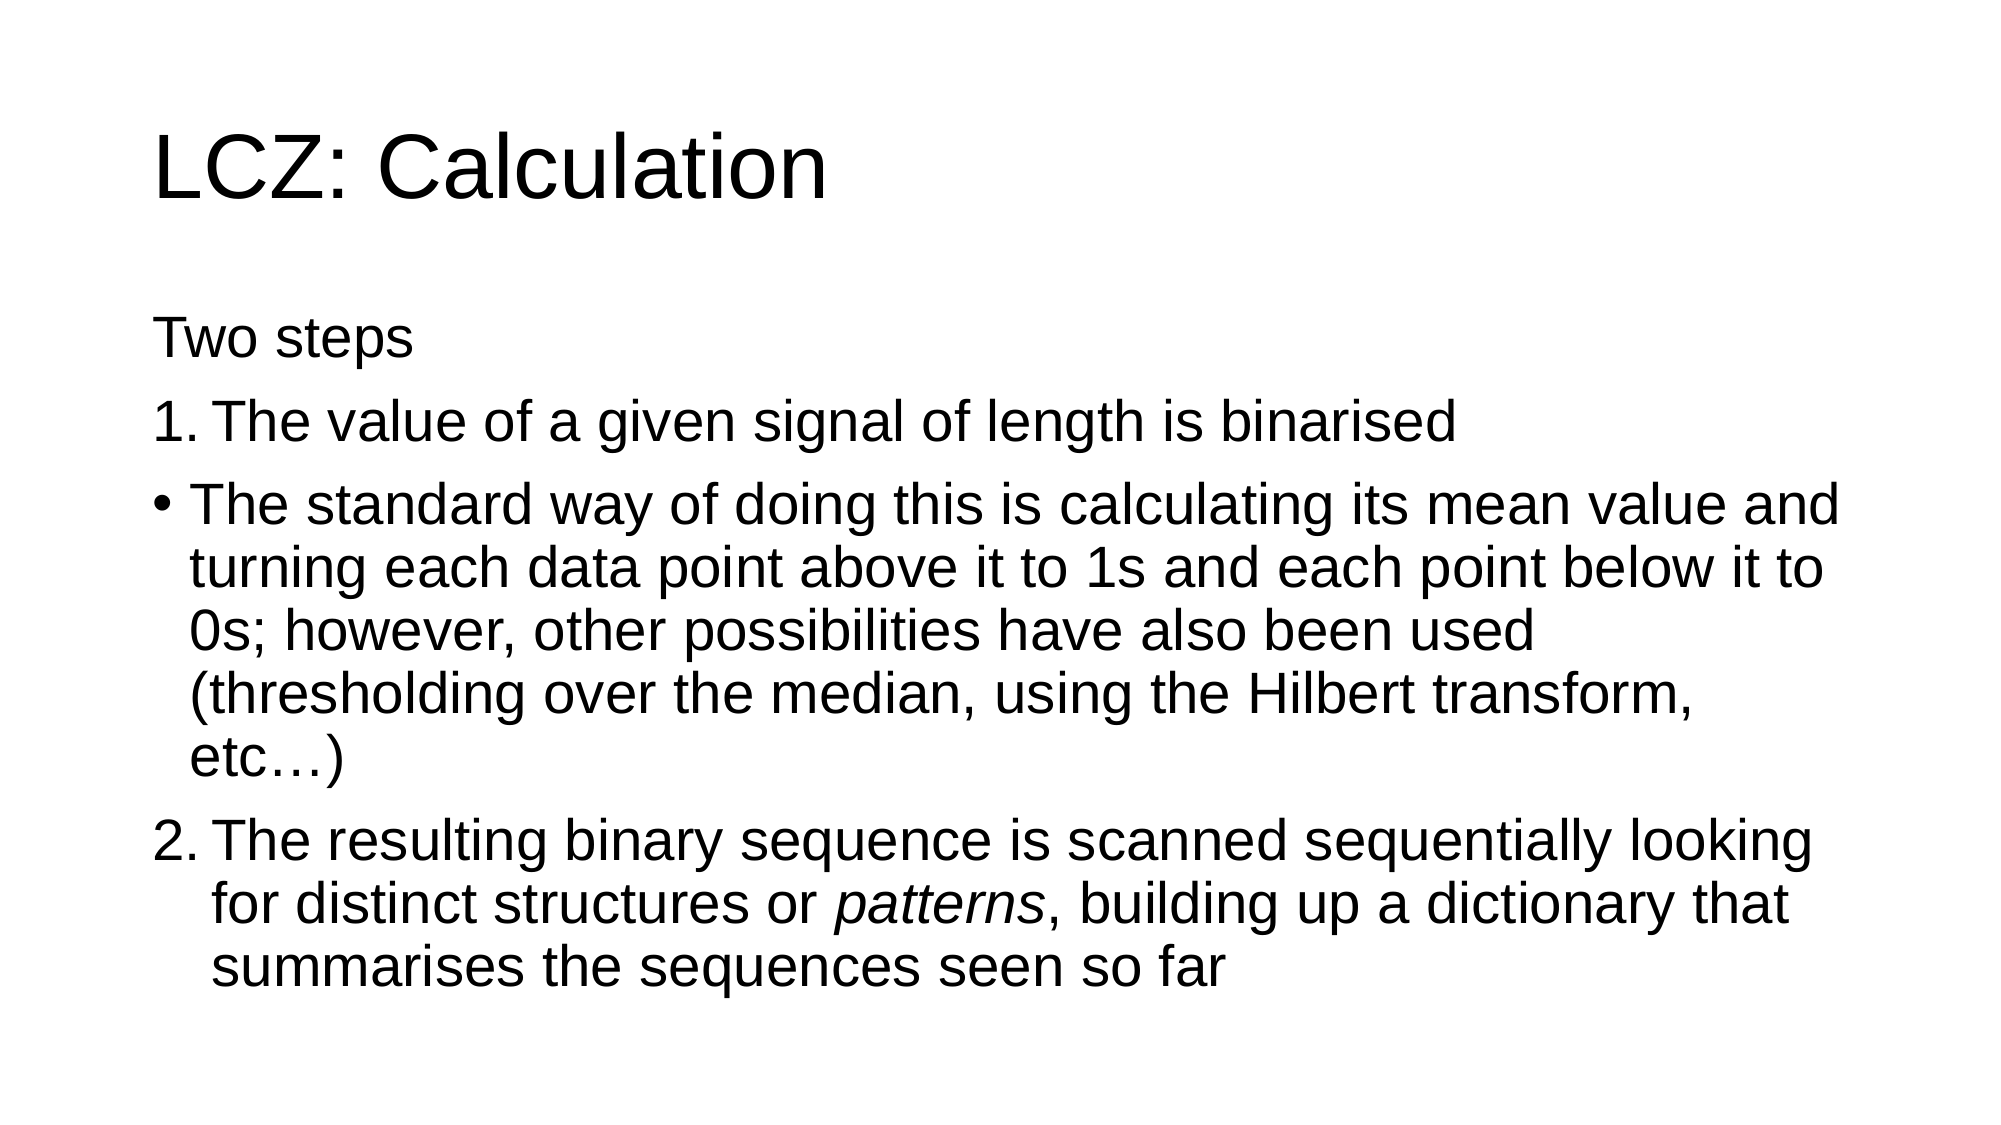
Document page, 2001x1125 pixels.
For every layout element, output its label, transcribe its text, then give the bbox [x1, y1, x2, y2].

title LCZ: Calculation [137, 59, 1863, 278]
list Two steps The value of a given signal of length is binarised The standard way of doing this is calculating its mean value and turning each data point above it to 1s and each point below it to 0s; however, other possibilities have also been used (thresholding over the median, using the Hilbert transform, etc…) The resulting binary sequence is scanned sequentially looking for distinct structures or patterns, building up a dictionary that summarises the sequences seen so far [137, 299, 1863, 1072]
